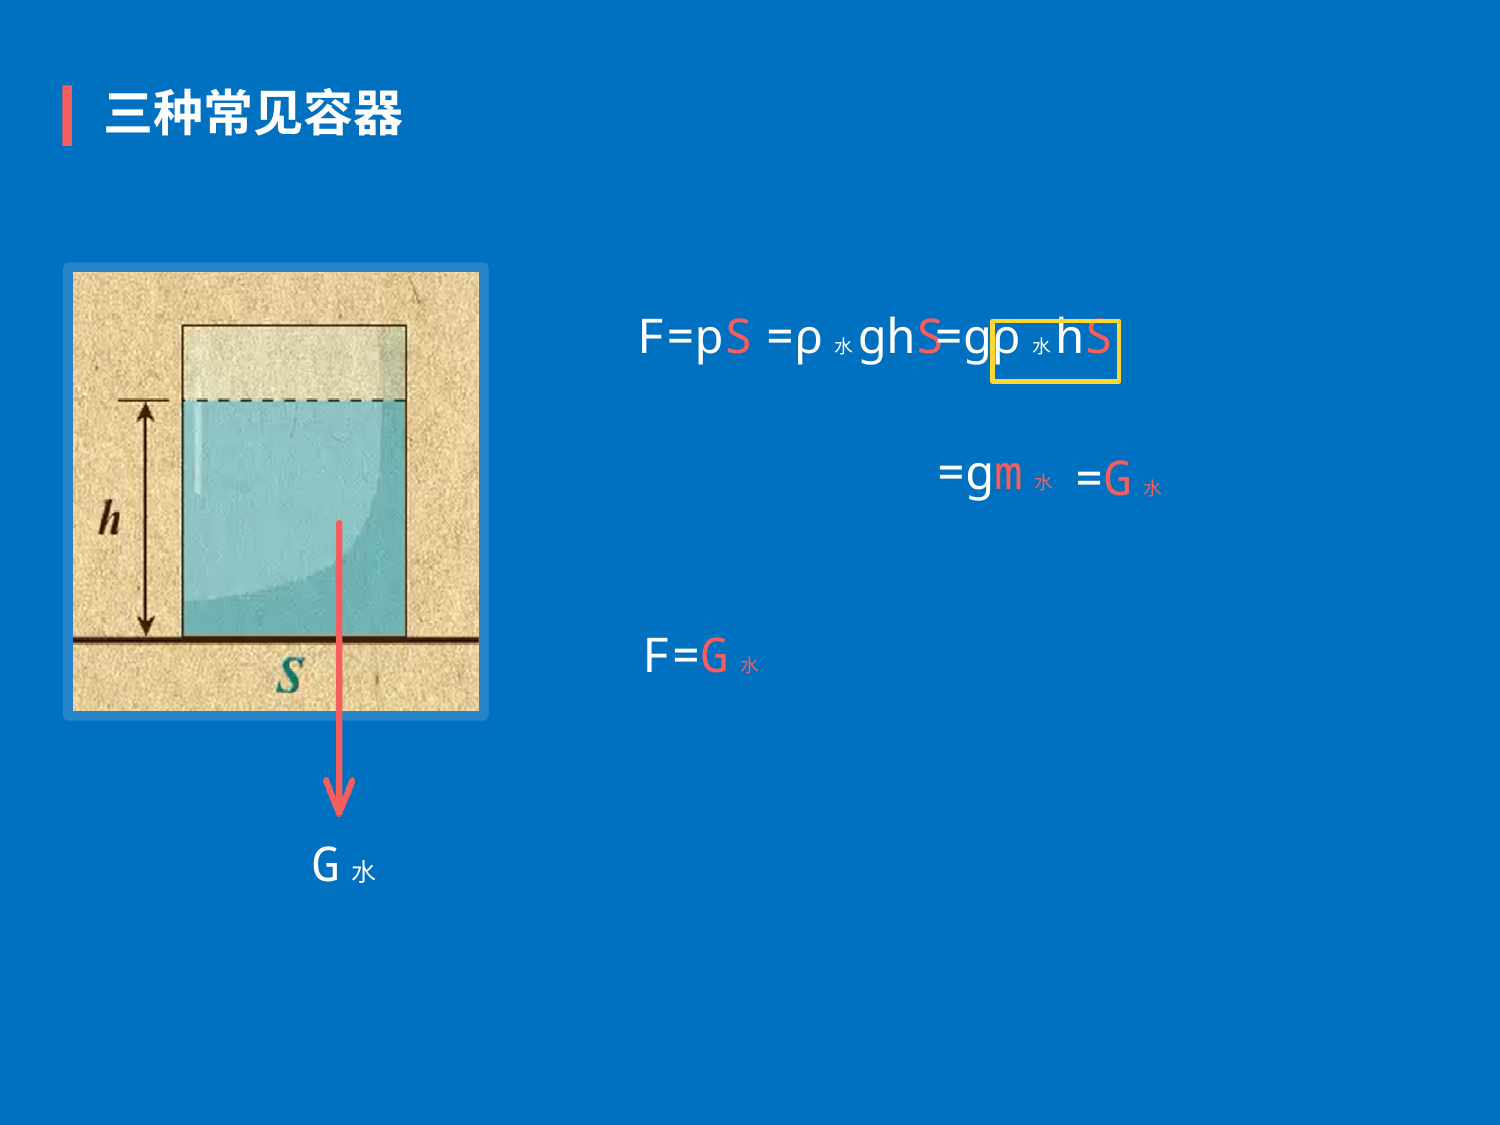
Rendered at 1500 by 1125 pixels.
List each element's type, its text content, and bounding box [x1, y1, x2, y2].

text_box 三种常见容器 [103, 66, 411, 142]
text_box F=G水 [642, 610, 767, 683]
text_box [62, 85, 72, 146]
text_box F=pS [637, 291, 765, 364]
text_box =gm水 [936, 427, 1099, 499]
text_box =gρ水hS [934, 291, 1136, 364]
text_box G水 [311, 818, 381, 921]
text_box [992, 320, 1120, 382]
picture [73, 272, 479, 817]
text_box =ρ水ghS [765, 291, 934, 364]
text_box =G水 [1074, 433, 1172, 506]
